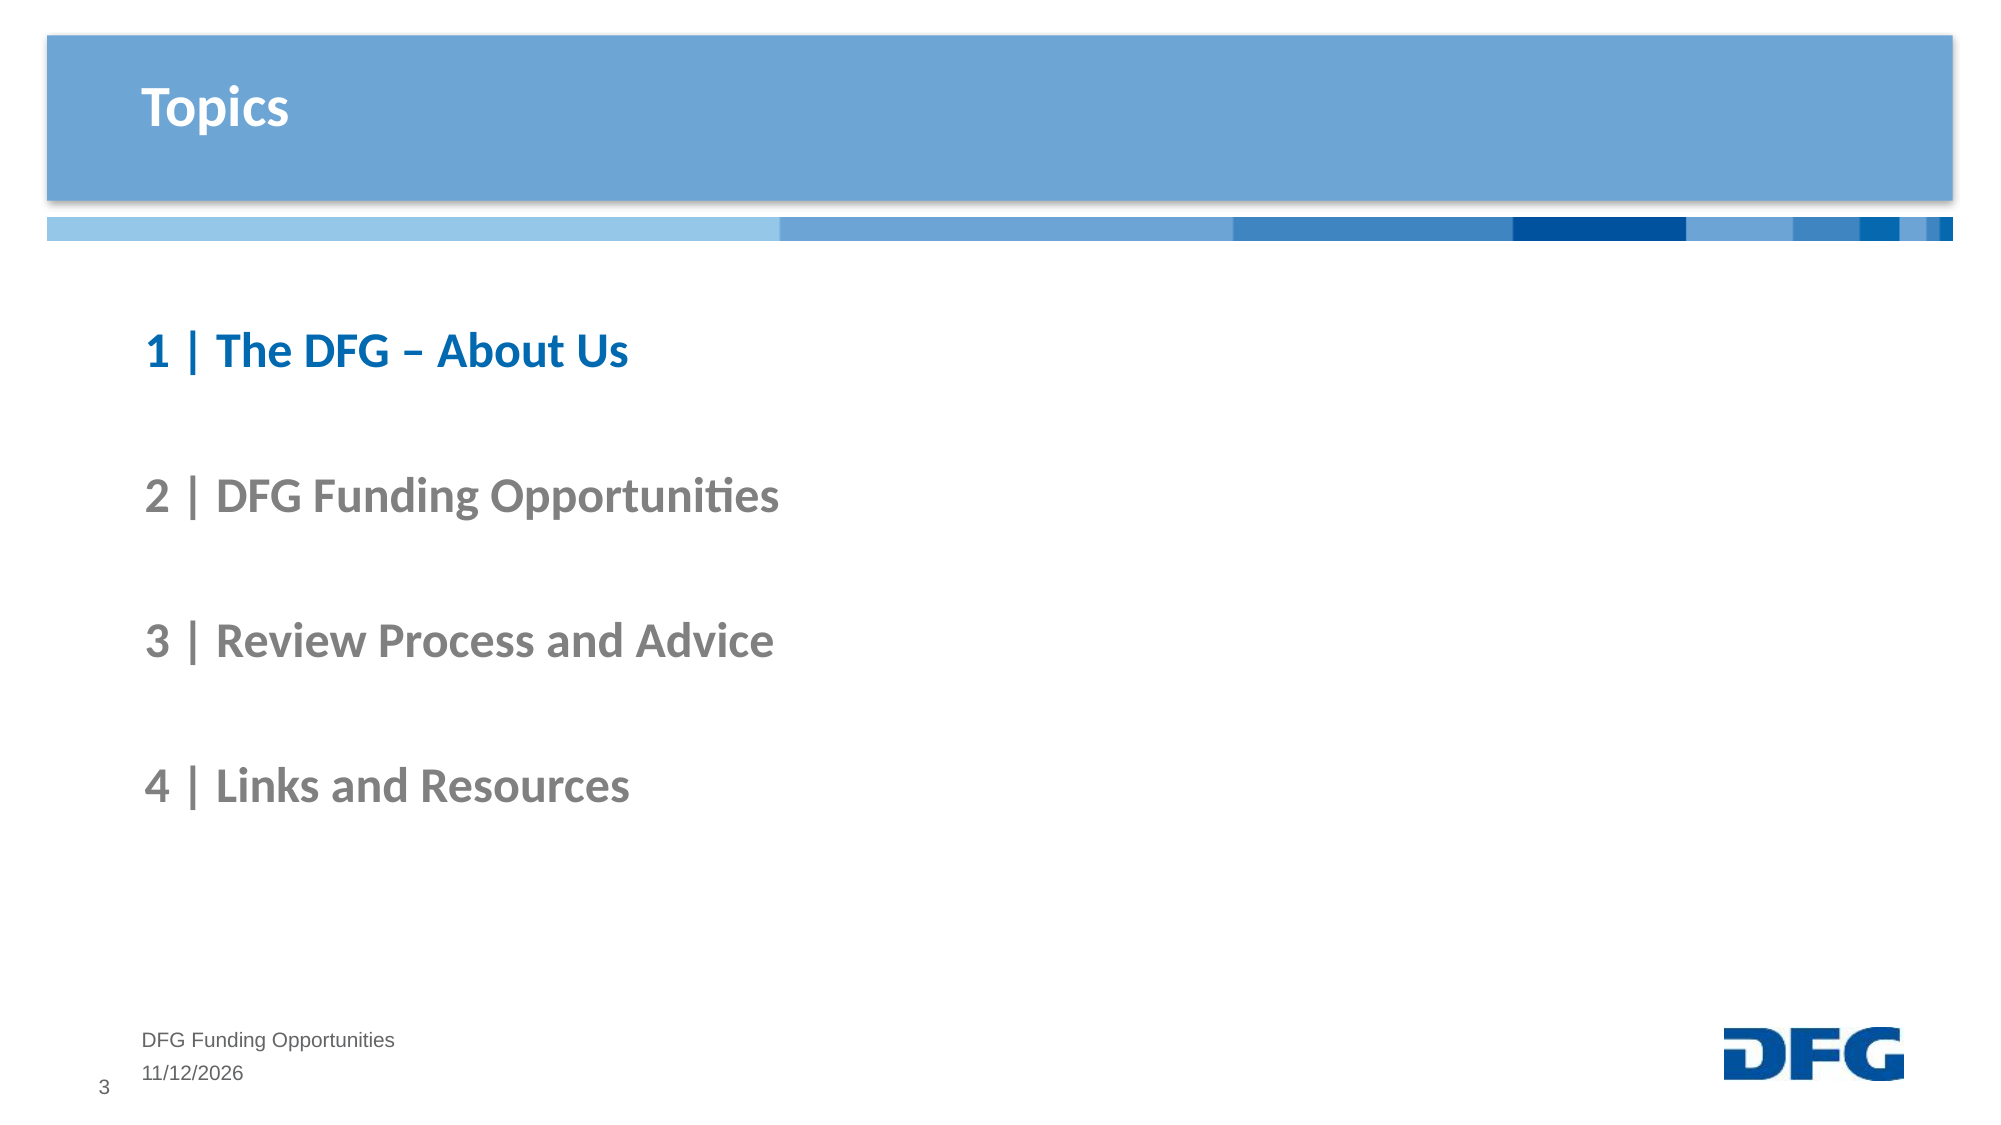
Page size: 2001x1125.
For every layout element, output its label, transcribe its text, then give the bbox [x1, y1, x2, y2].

footer DFG Funding Opportunities [141, 1027, 1533, 1060]
picture [47, 217, 1953, 241]
list [141, 119, 1875, 165]
picture [1724, 1027, 1904, 1081]
slide_number 3 [23, 1073, 110, 1114]
title Topics [141, 68, 1874, 113]
list 1 | The DFG – About Us 2 | DFG Funding Opportunities 3 | Review Process and Advice 4 | Links and Resources [141, 257, 1469, 1000]
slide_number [141, 1060, 1533, 1100]
